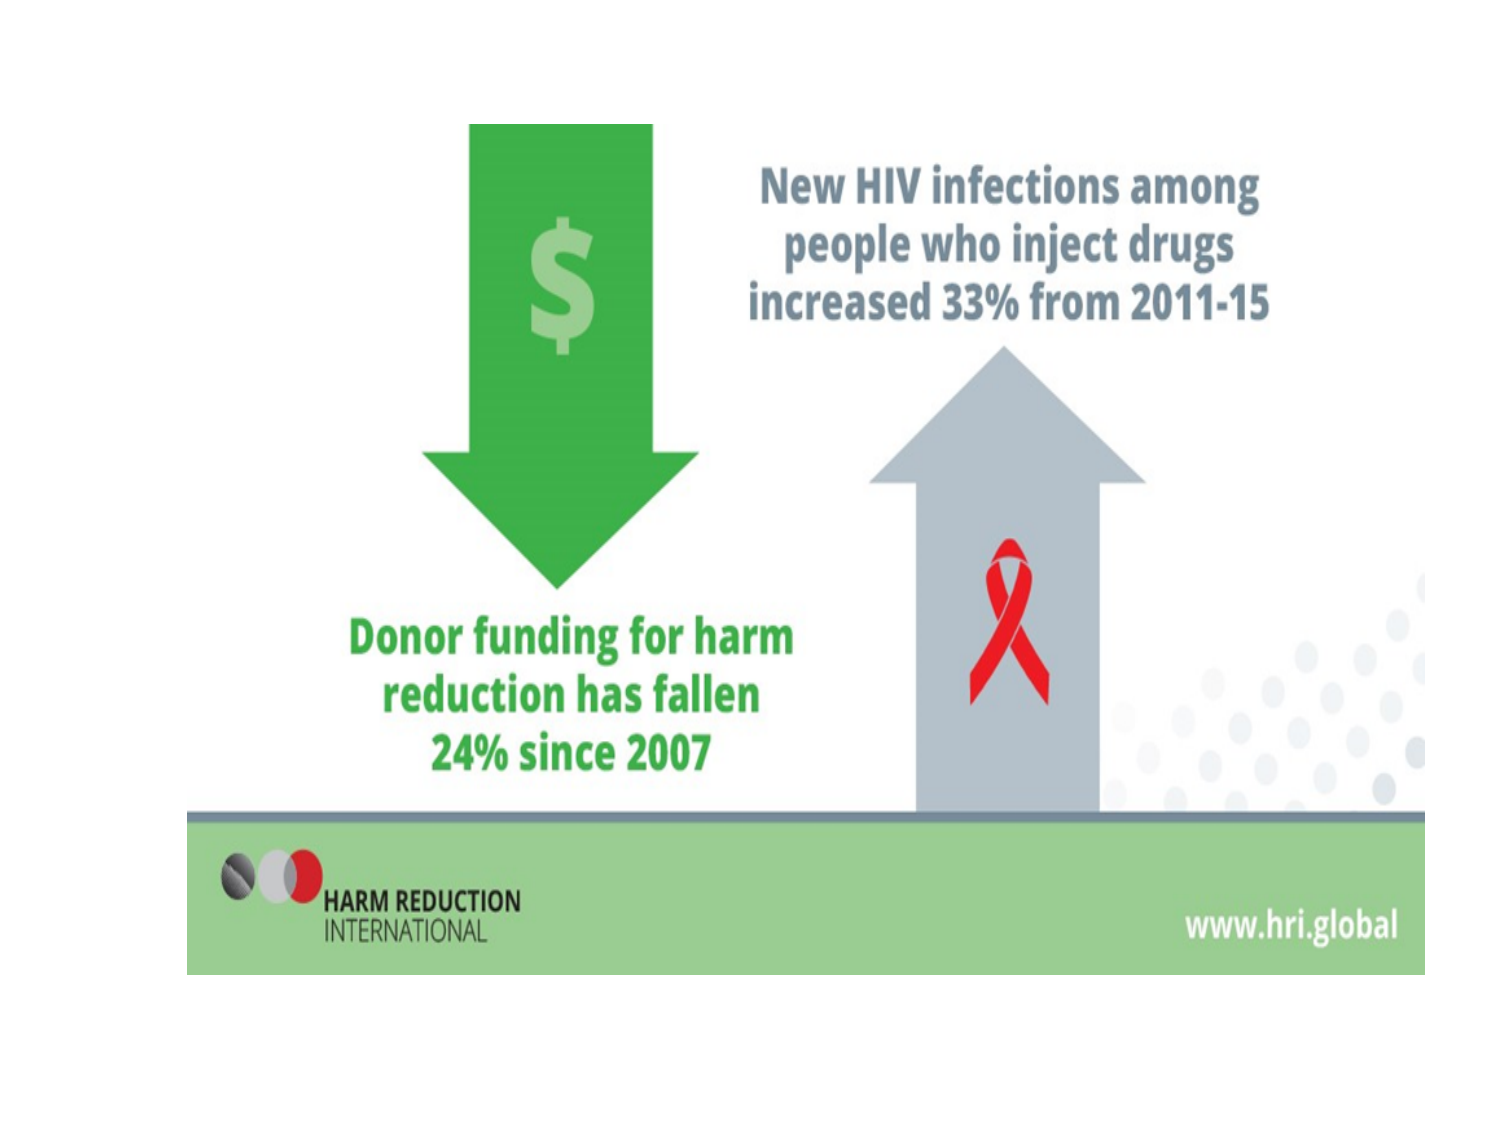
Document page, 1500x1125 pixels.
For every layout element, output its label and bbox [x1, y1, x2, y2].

picture [187, 124, 1426, 976]
